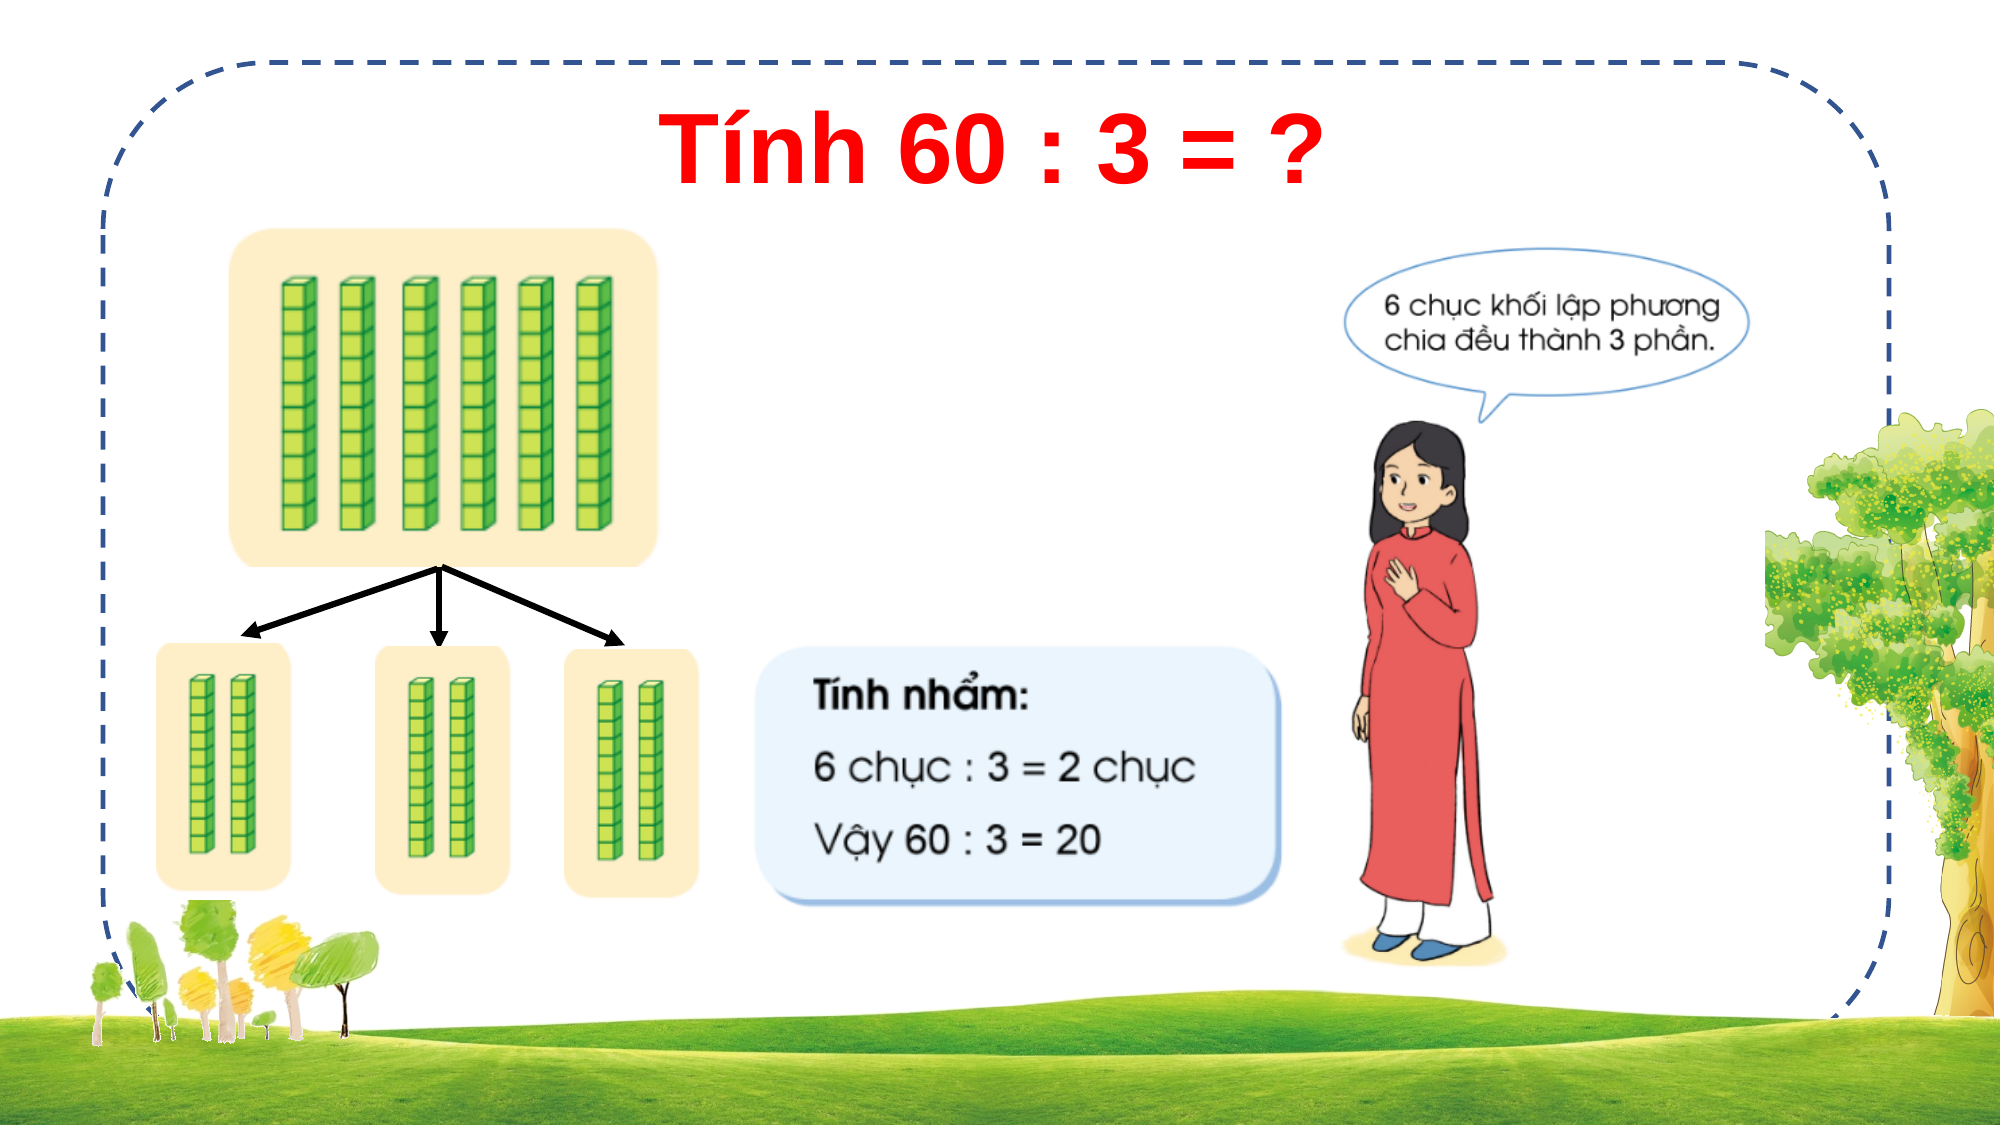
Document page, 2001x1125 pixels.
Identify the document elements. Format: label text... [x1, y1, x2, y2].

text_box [441, 566, 625, 646]
text_box [102, 61, 1890, 960]
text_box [240, 568, 438, 636]
text_box Tính 60 : 3 = ? [644, 75, 1745, 211]
picture [563, 649, 708, 907]
picture [0, 231, 2000, 1125]
picture [216, 222, 668, 567]
